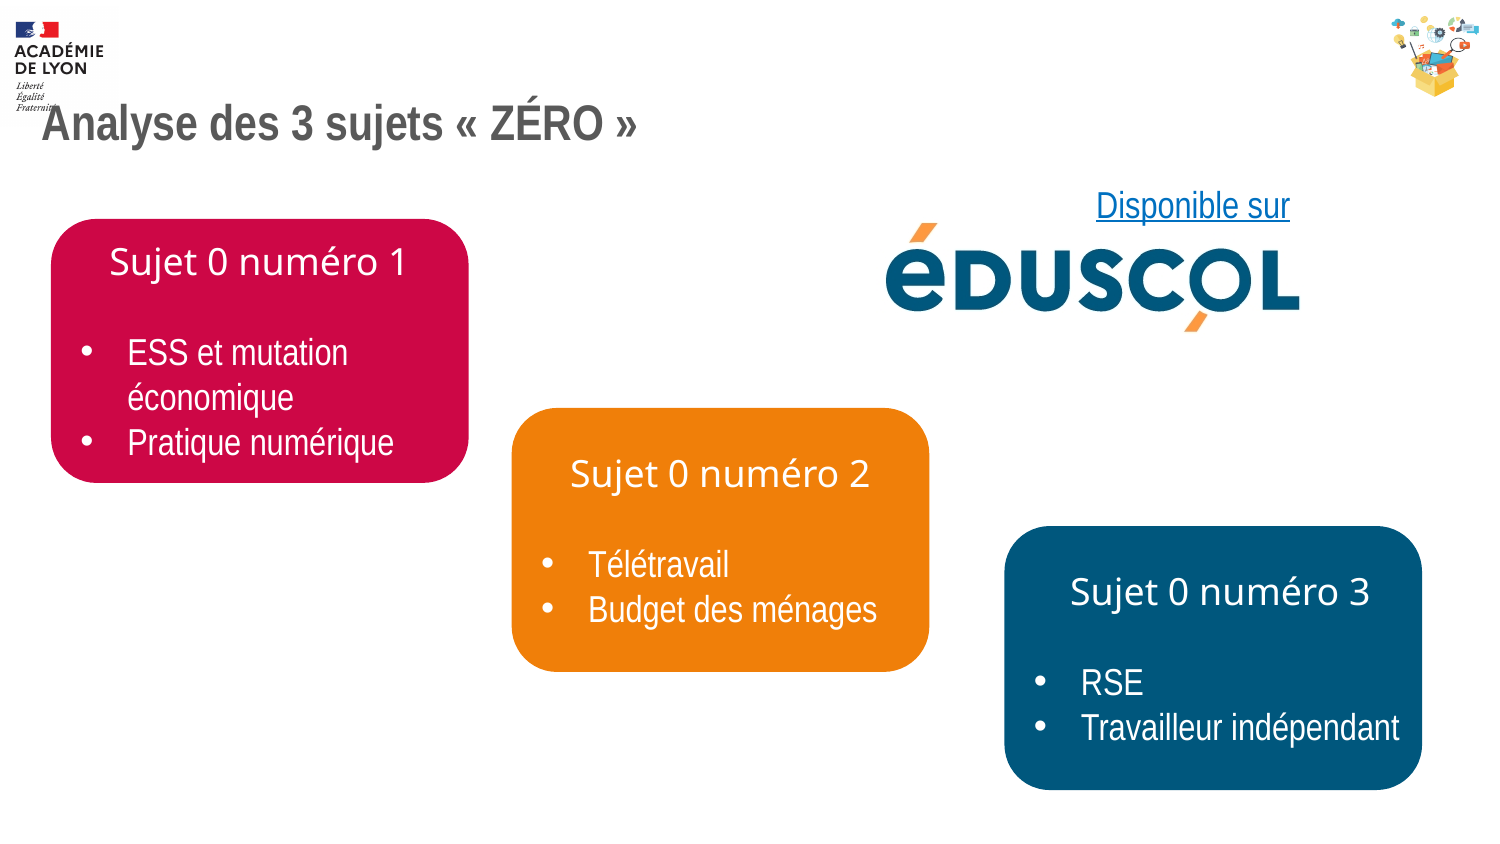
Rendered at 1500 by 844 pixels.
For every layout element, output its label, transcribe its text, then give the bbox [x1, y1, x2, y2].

title Analyse des 3 sujets « ZÉRO » [41, 97, 1465, 157]
text_box Sujet 0 numéro 1 ESS et mutation économique Pratique numérique [50, 218, 469, 483]
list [844, 217, 1338, 339]
picture [0, 6, 119, 127]
picture [1387, 15, 1483, 97]
text_box Sujet 0 numéro 3 RSE Travailleur indépendant [1004, 526, 1423, 791]
text_box Sujet 0 numéro 2 Télétravail Budget des ménages [511, 407, 930, 672]
text_box Disponible sur [950, 173, 1306, 215]
